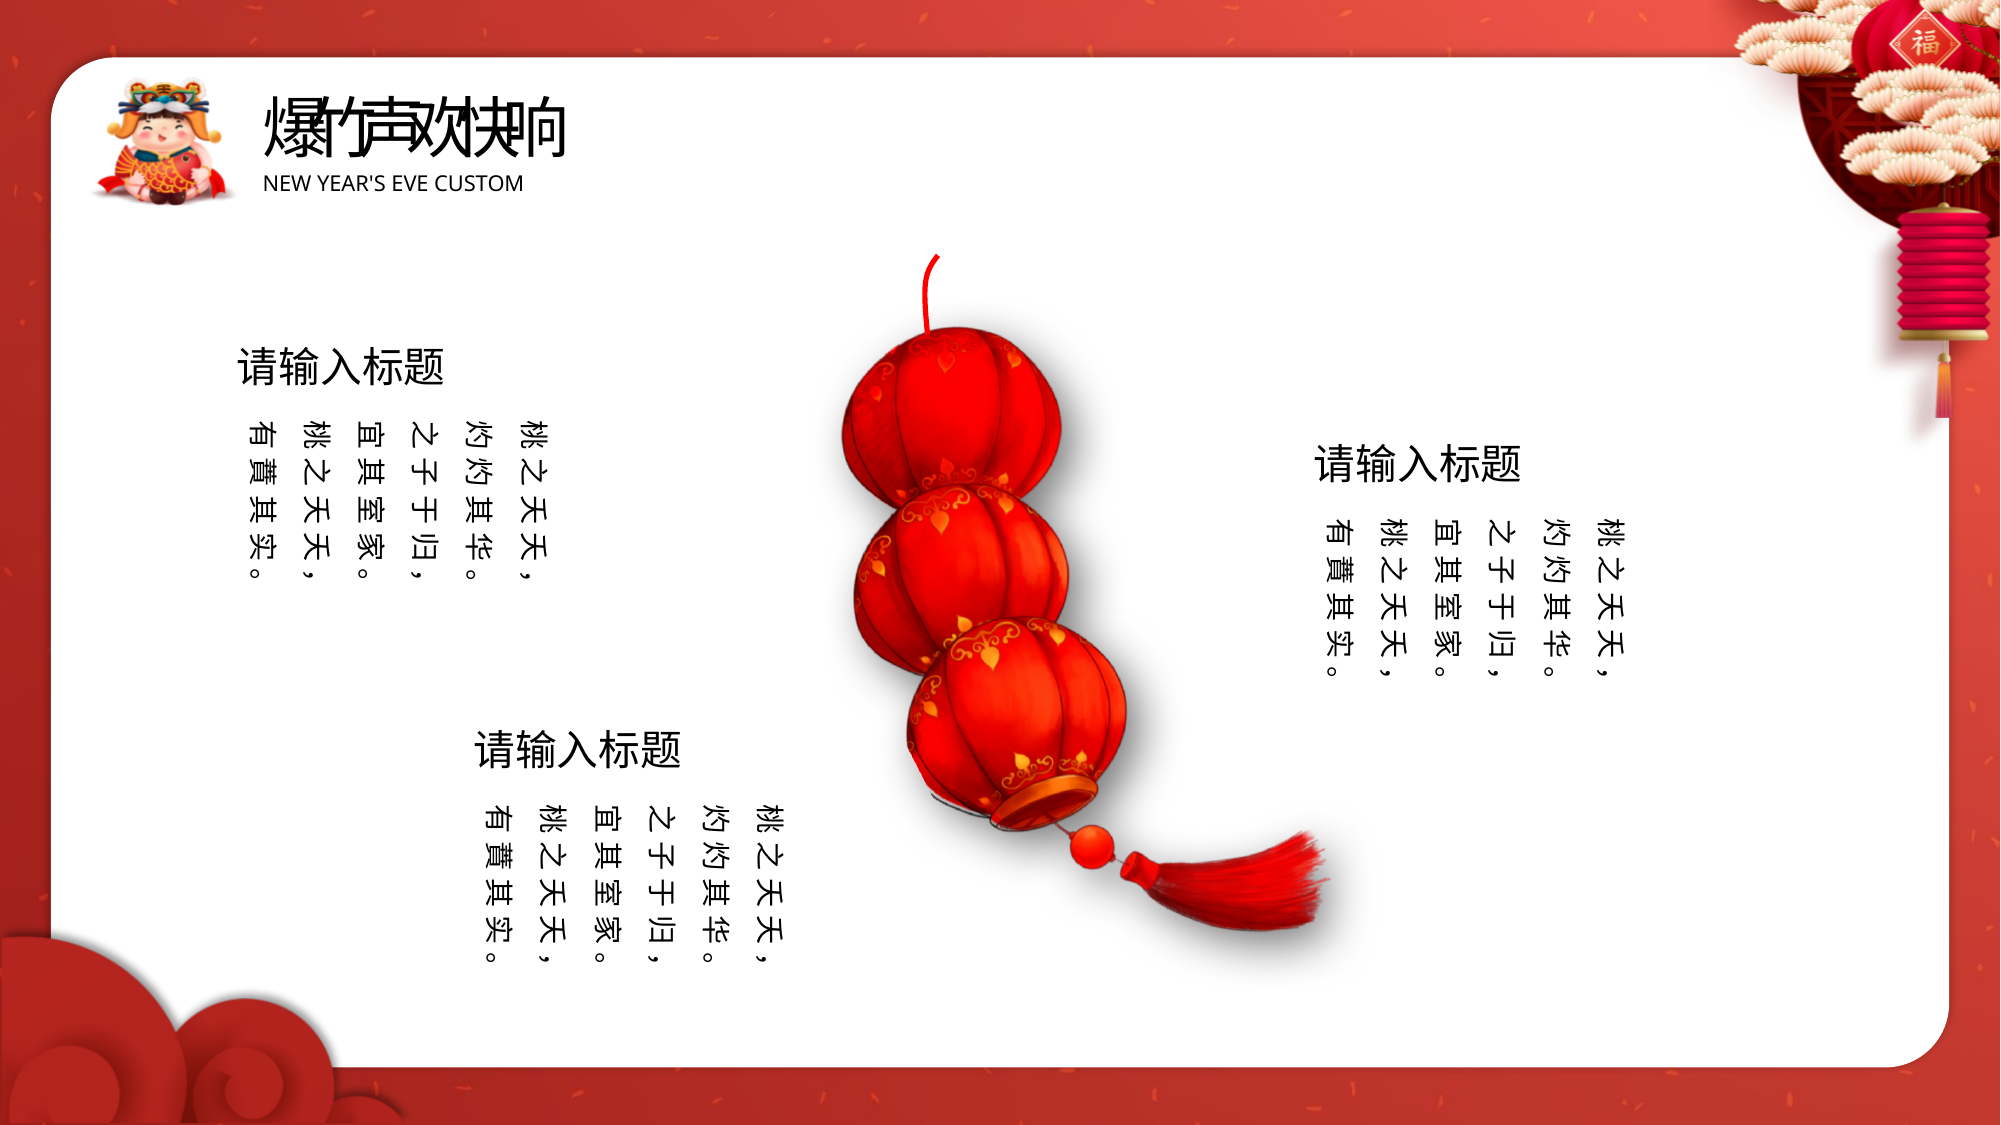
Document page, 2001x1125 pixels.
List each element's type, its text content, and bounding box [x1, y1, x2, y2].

text_box 桃之夭夭，灼灼其华。之子于归，宜其室家。 桃之夭夭，有蕡其实。 [220, 406, 579, 584]
text_box 请输入标题 [1299, 430, 1540, 496]
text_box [879, 255, 1215, 1018]
text_box 请输入标题 [222, 333, 463, 398]
text_box 桃之夭夭，灼灼其华。之子于归，宜其室家。 桃之夭夭，有蕡其实。 [456, 789, 816, 968]
text_box 桃之夭夭，灼灼其华。之子于归，宜其室家。 桃之夭夭，有蕡其实。 [1297, 503, 1656, 682]
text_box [247, 78, 883, 205]
picture [0, 0, 2001, 1125]
text_box 请输入标题 [458, 716, 700, 782]
